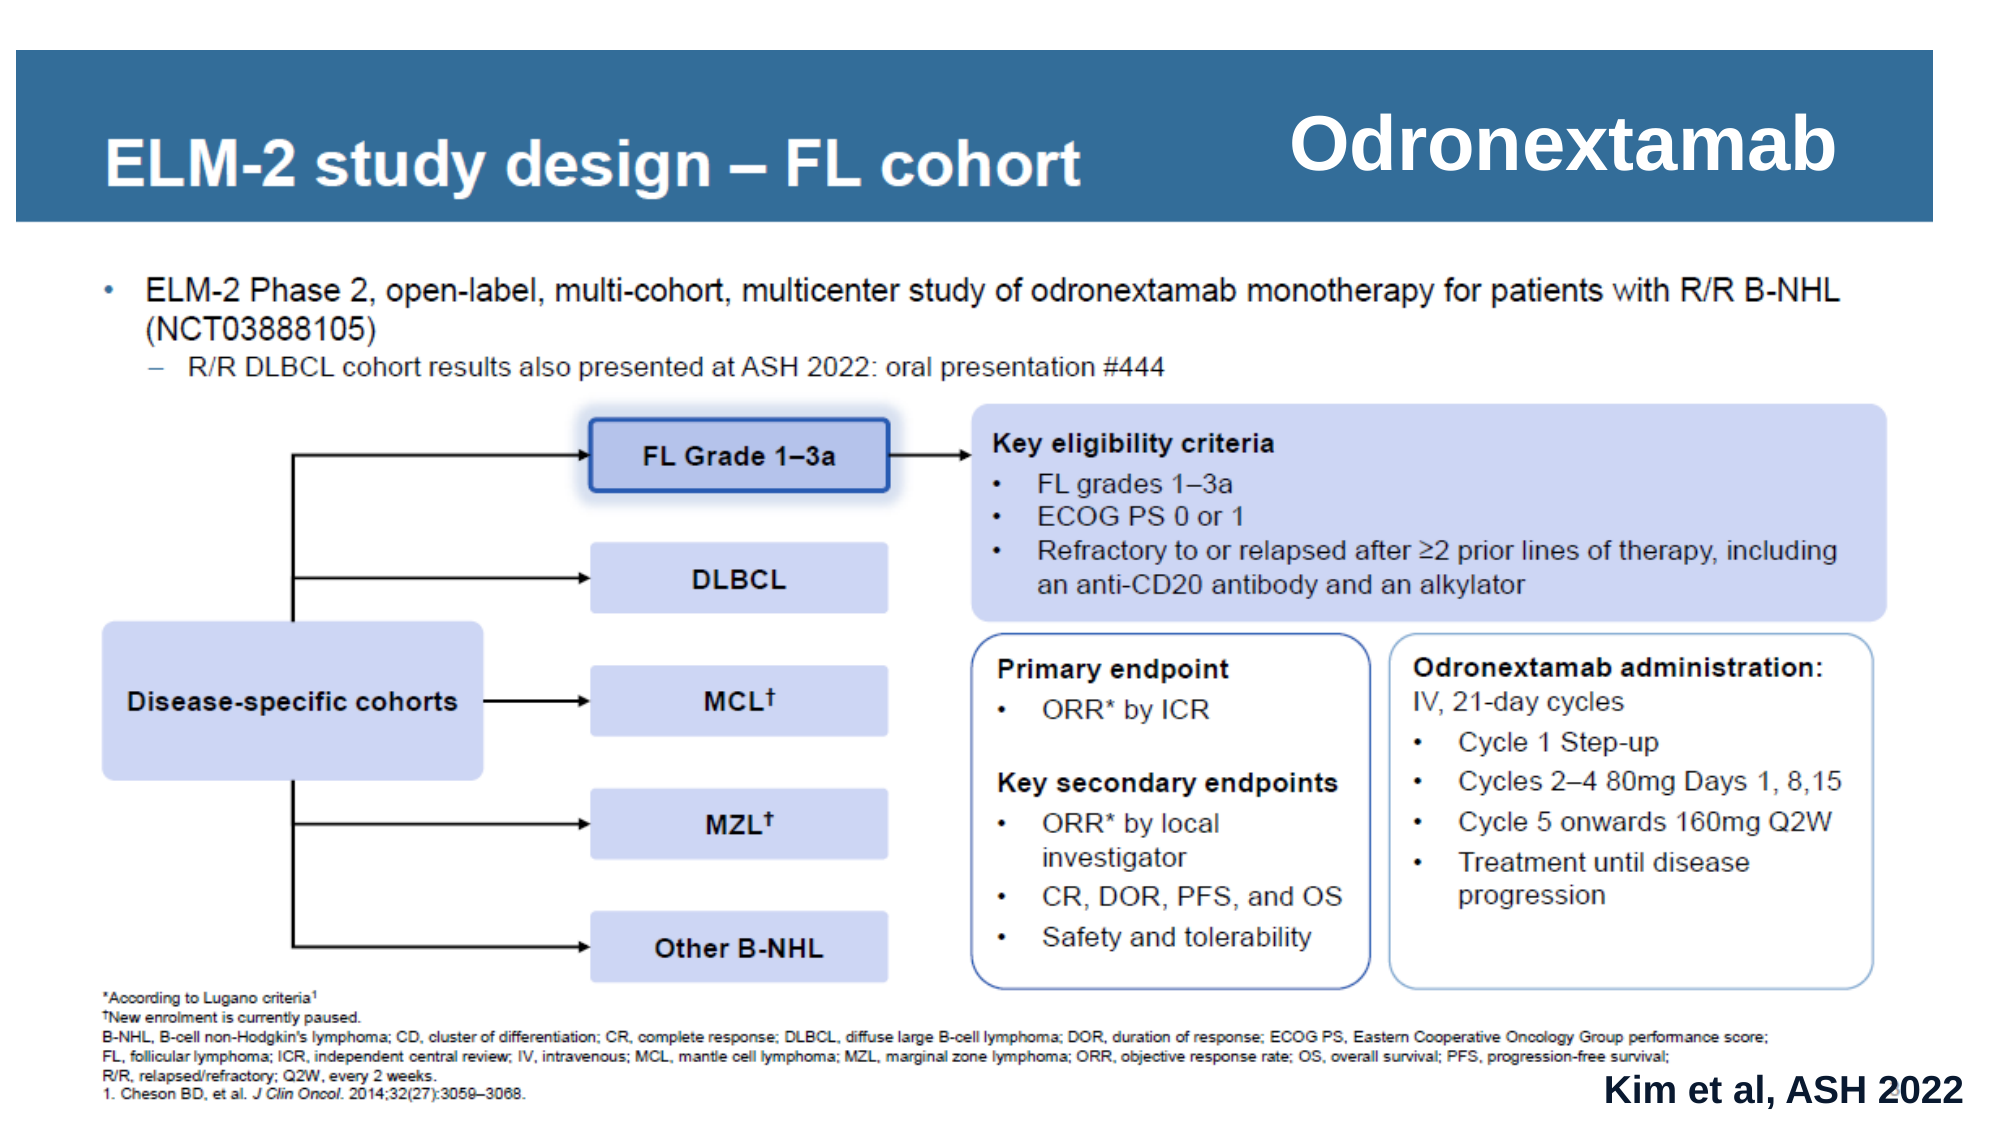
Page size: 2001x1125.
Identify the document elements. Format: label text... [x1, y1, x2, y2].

picture [16, 50, 1933, 1114]
text_box Kim et al, ASH 2022 [1934, 1057, 1979, 1119]
